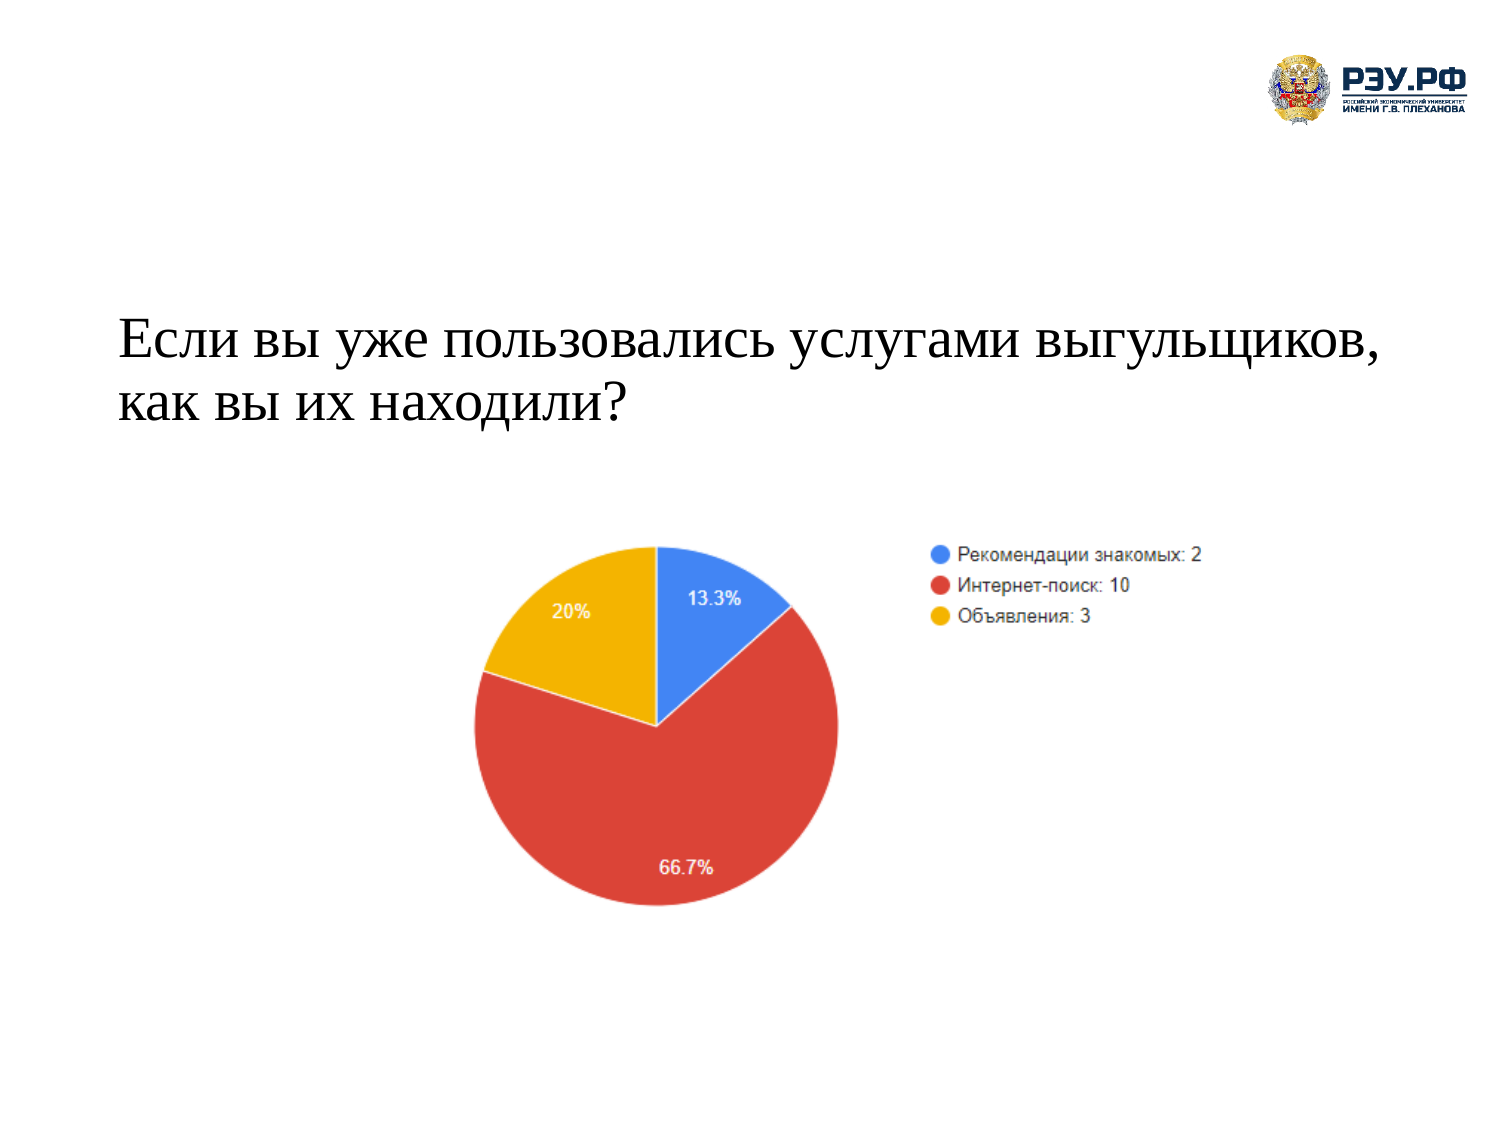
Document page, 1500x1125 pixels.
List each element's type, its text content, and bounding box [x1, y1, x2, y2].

list Если вы уже пользовались услугами выгульщиков, как вы их находили? [103, 299, 1397, 1014]
picture [348, 456, 1382, 1009]
picture [1257, 30, 1477, 154]
